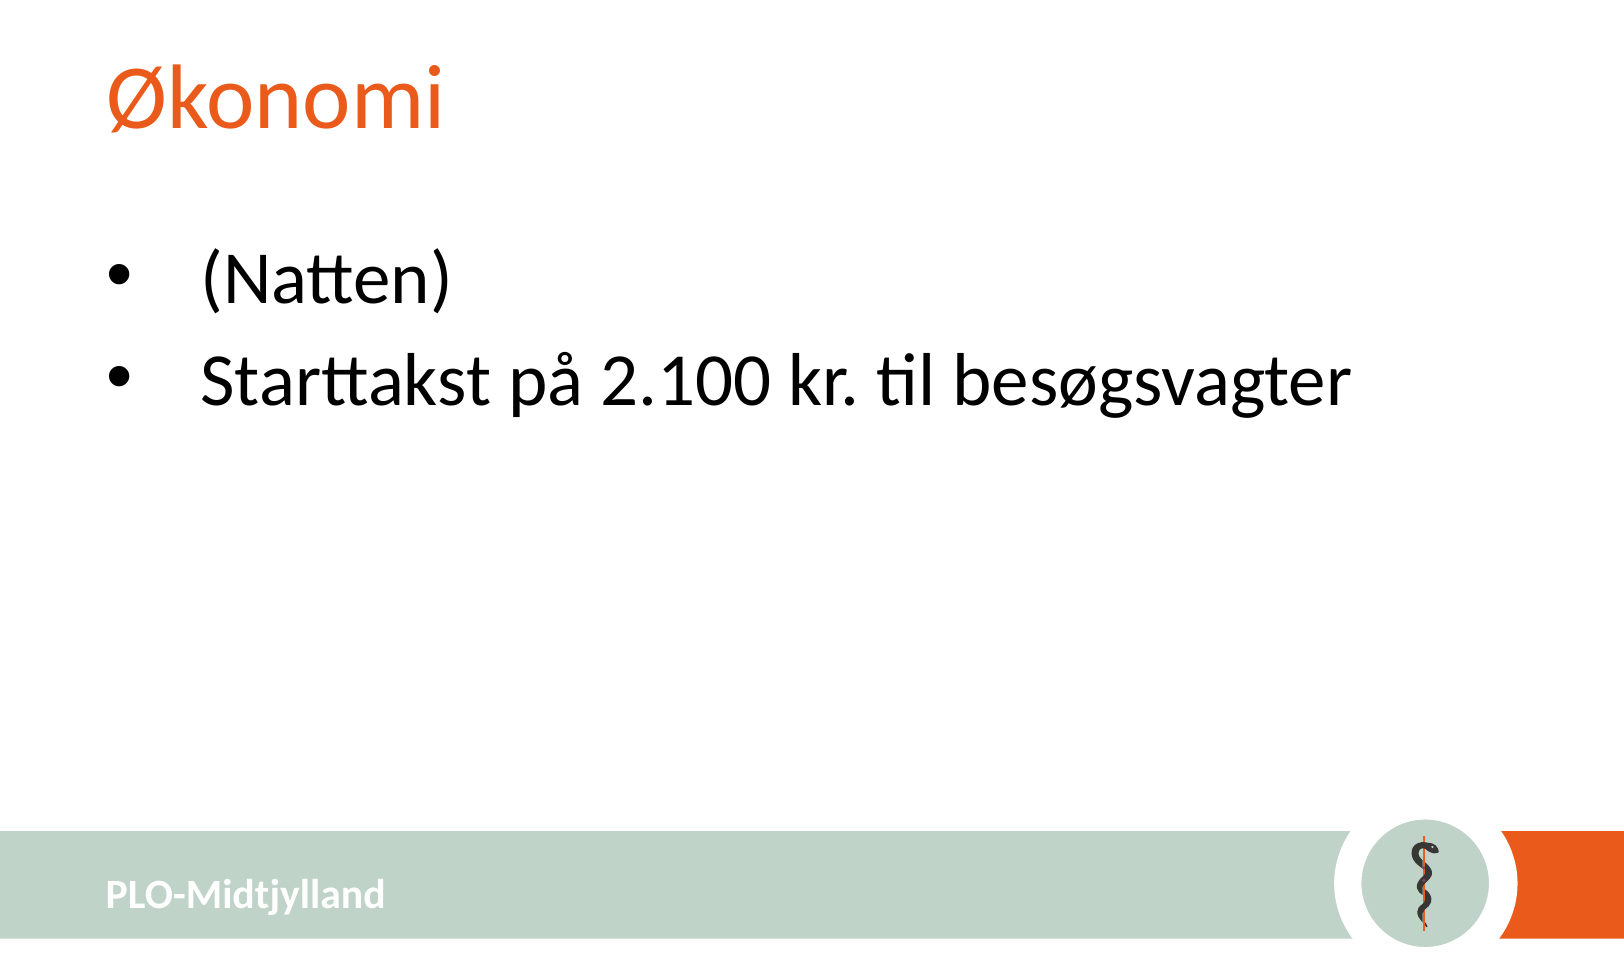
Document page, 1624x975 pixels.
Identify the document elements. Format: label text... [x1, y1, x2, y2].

list (Natten) Starttakst på 2.100 kr. til besøgsvagter [91, 220, 1576, 630]
title Økonomi [91, 83, 1513, 168]
